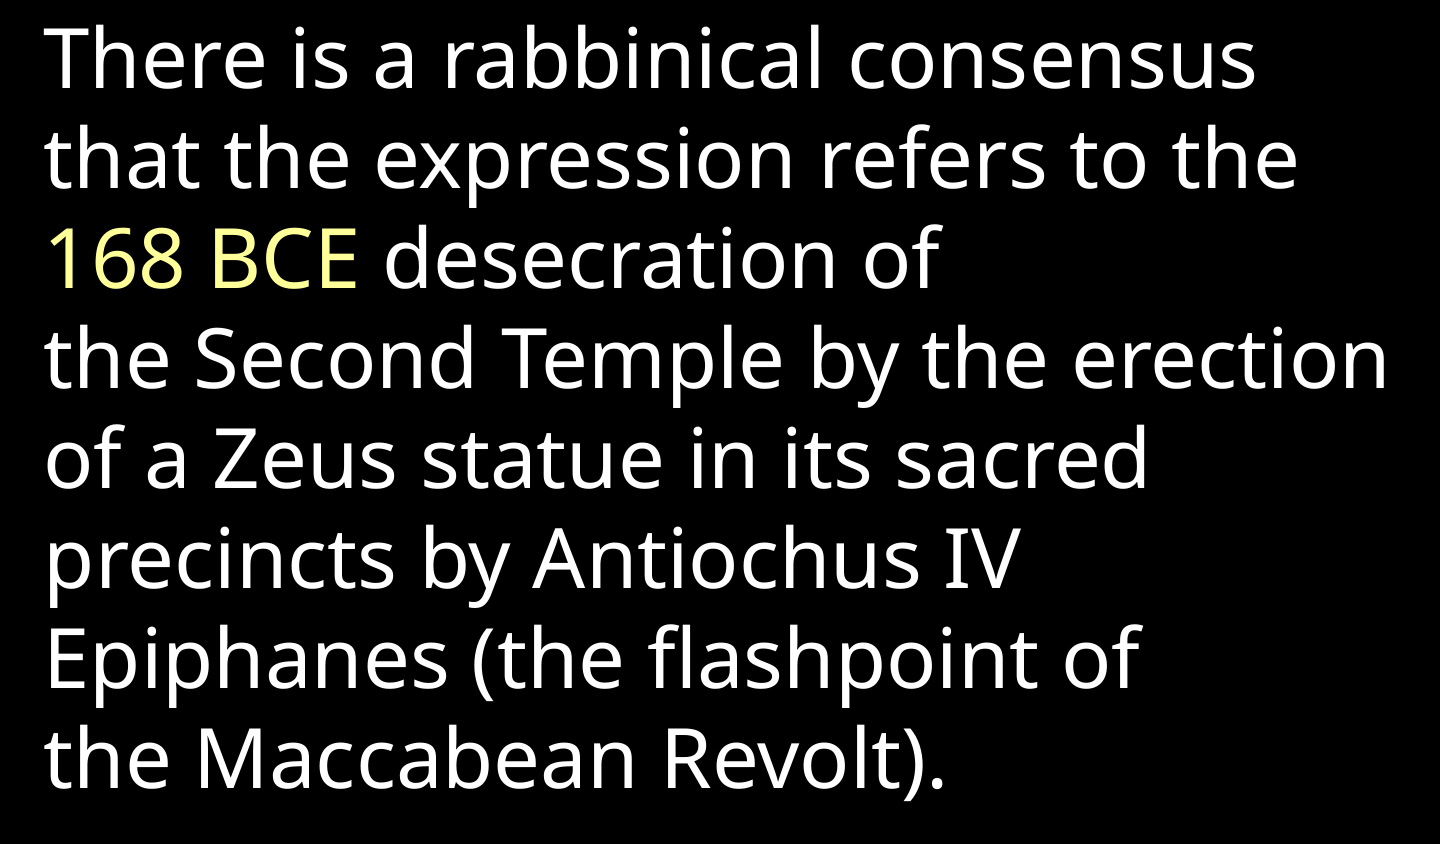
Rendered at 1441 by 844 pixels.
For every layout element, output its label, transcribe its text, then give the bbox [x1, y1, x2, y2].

subtitle There is a rabbinical consensus that the expression refers to the 168 BCE desecration of the Second Temple by the erection of a Zeus statue in its sacred precincts by Antiochus IV Epiphanes (the flashpoint of the Maccabean Revolt). [32, 0, 1408, 844]
